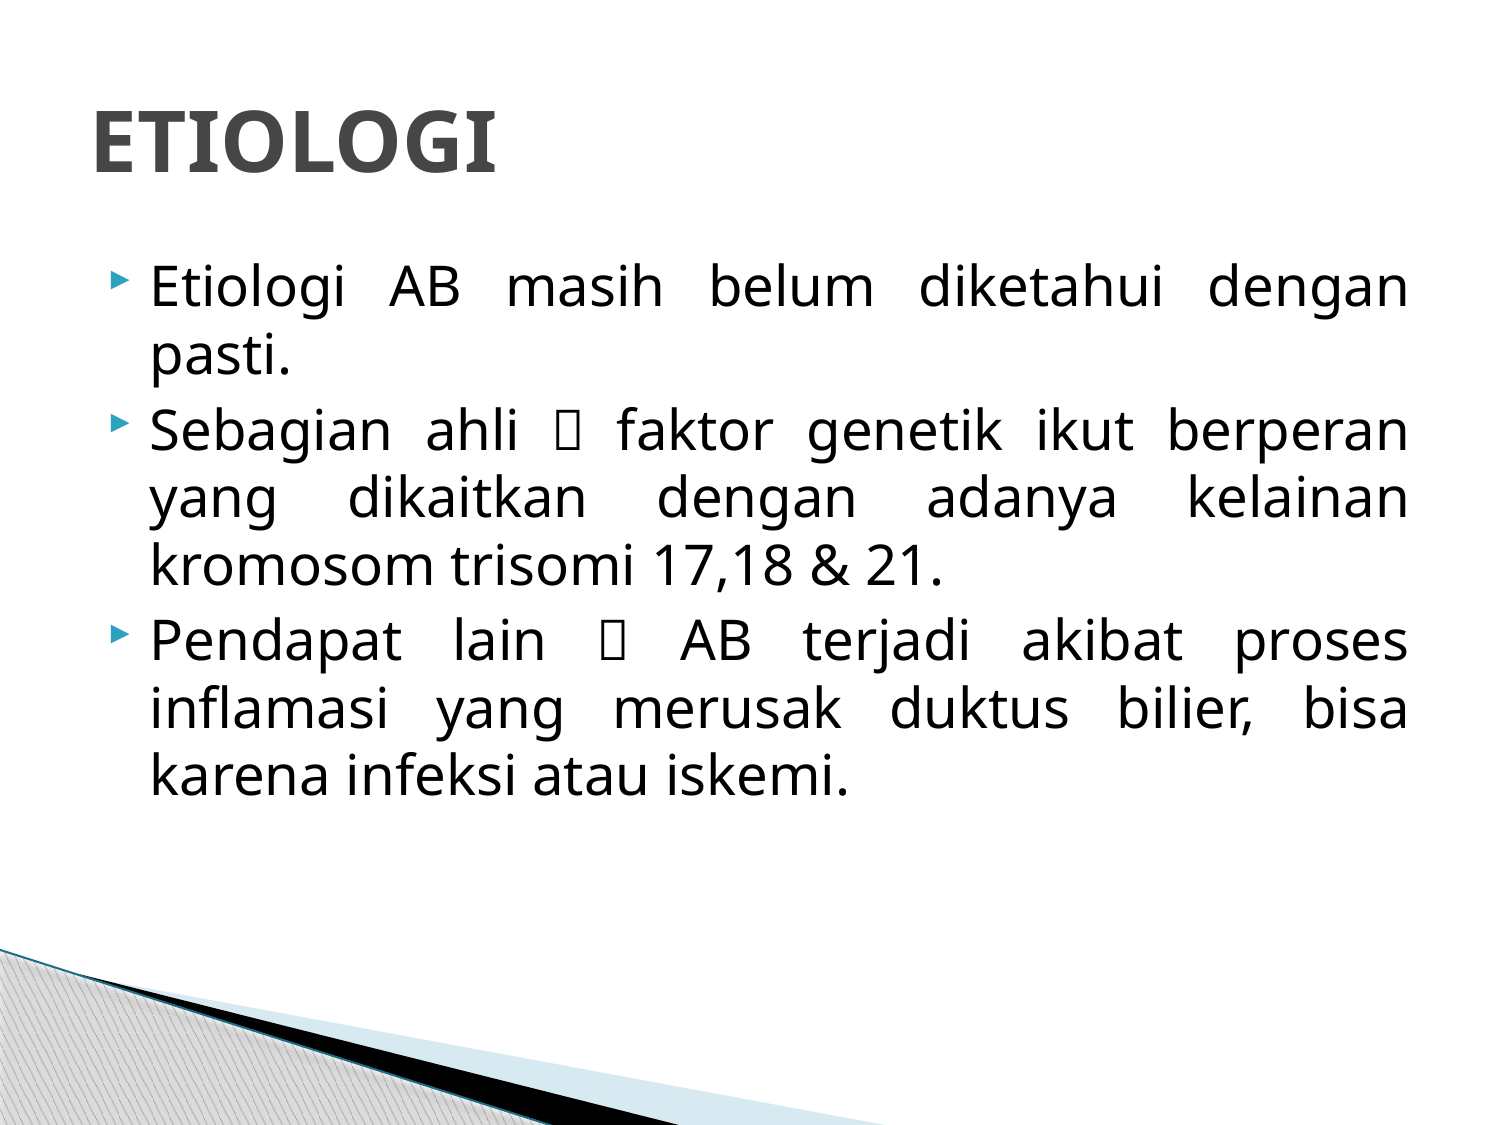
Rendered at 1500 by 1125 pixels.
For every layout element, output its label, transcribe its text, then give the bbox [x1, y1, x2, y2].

title ETIOLOGI [75, 45, 1425, 233]
list Etiologi AB masih belum diketahui dengan pasti. Sebagian ahli  faktor genetik ikut berperan yang dikaitkan dengan adanya kelainan kromosom trisomi 17,18 & 21. Pendapat lain  AB terjadi akibat proses inflamasi yang merusak duktus bilier, bisa karena infeksi atau iskemi. [75, 243, 1425, 986]
